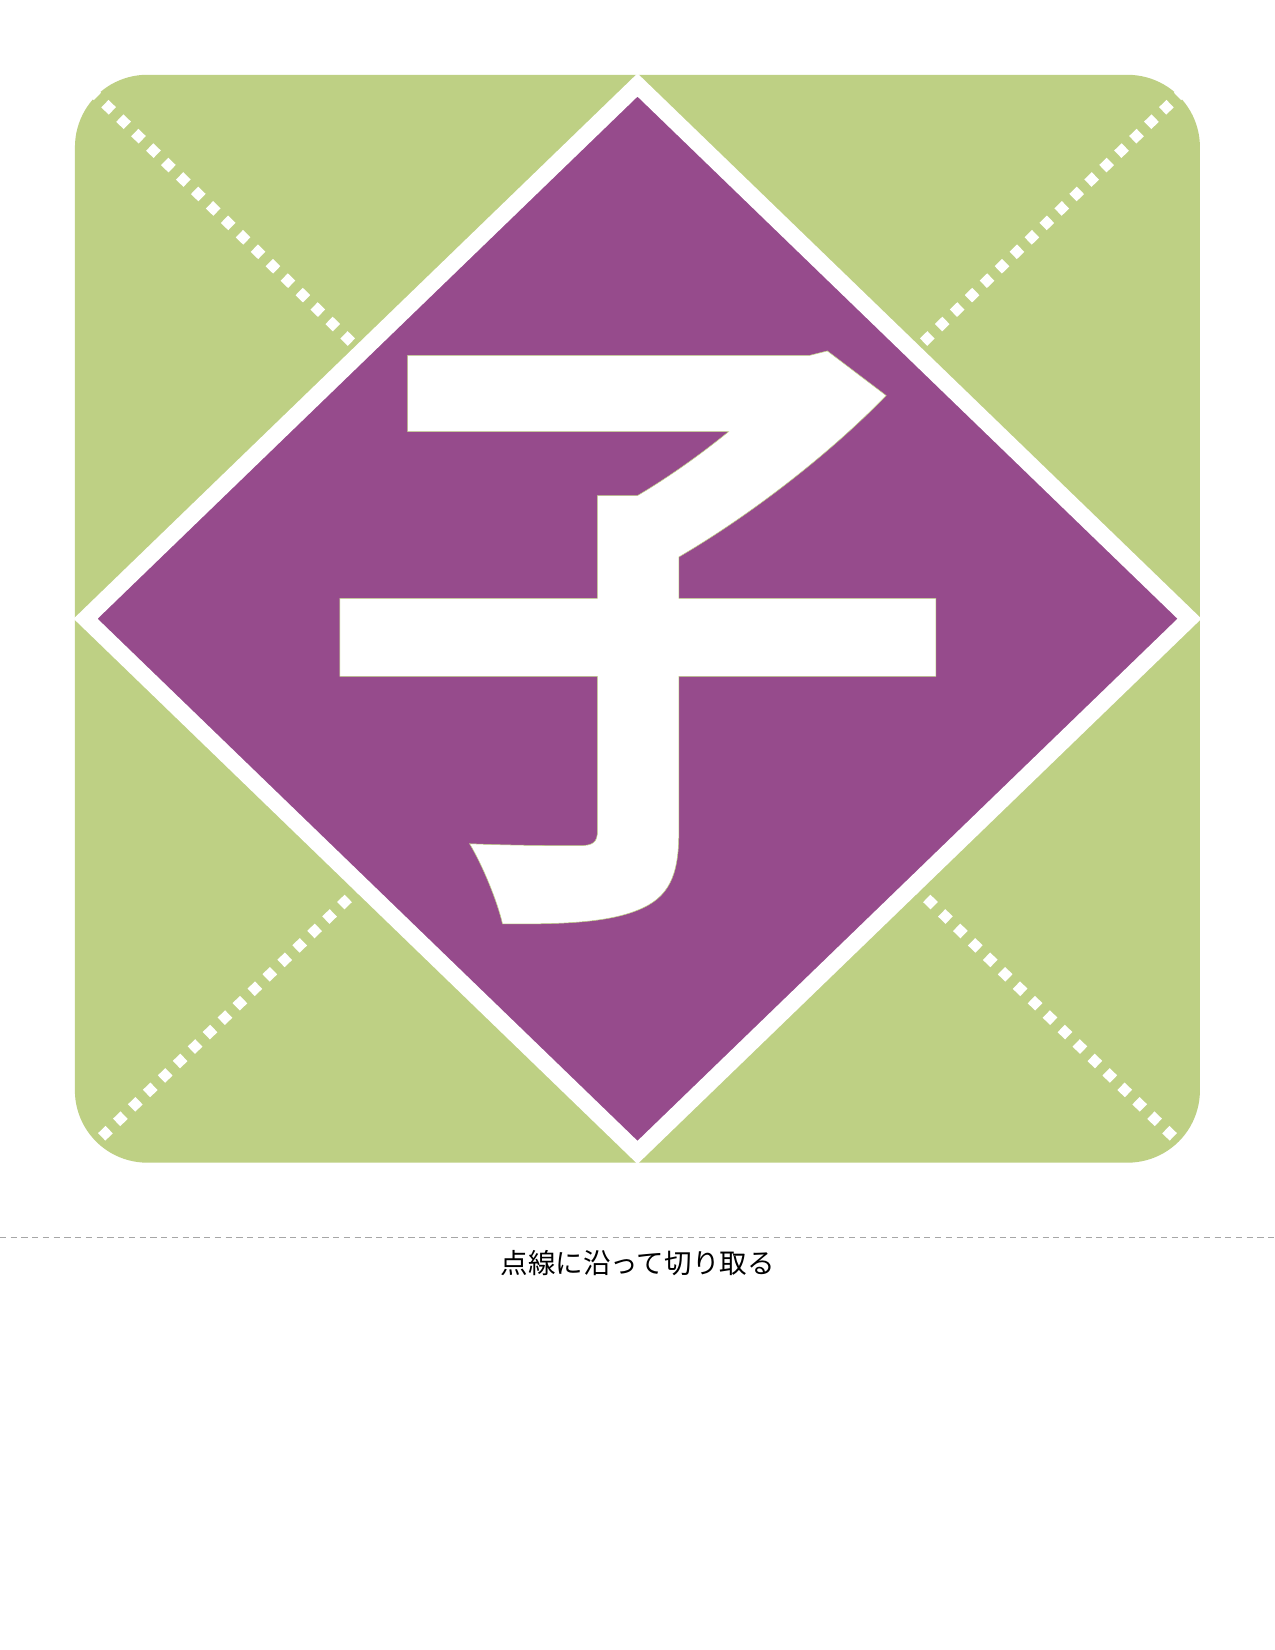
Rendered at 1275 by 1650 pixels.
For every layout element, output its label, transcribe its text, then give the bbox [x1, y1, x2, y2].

title 子 [159, 150, 1116, 1062]
